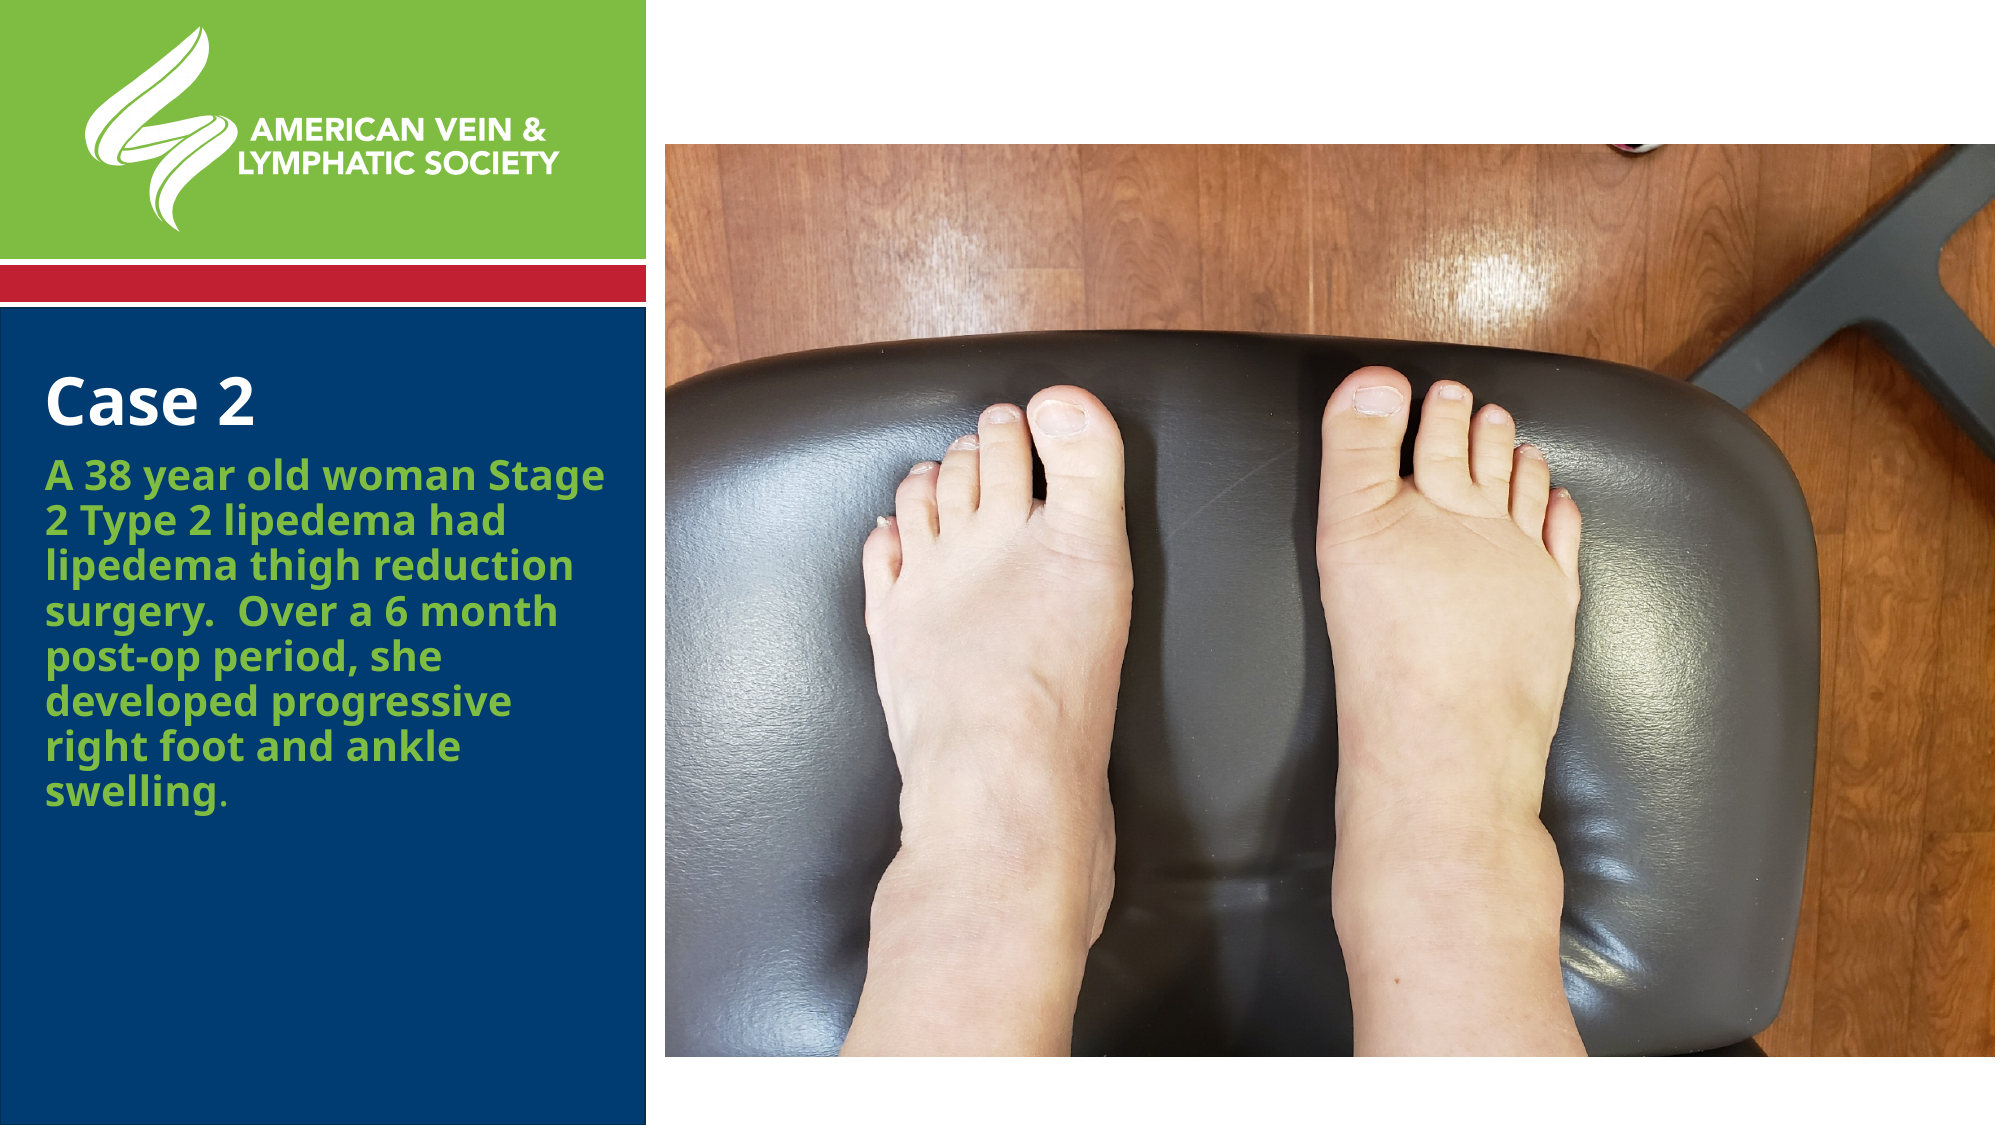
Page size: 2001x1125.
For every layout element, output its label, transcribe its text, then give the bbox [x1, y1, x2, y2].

list A 38 year old woman Stage 2 Type 2 lipedema had lipedema thigh reduction surgery. Over a 6 month post-op period, she developed progressive right foot and ankle swelling. [29, 447, 627, 962]
title Case 2 [29, 343, 614, 448]
picture [85, 26, 560, 232]
picture [664, 143, 1995, 1058]
